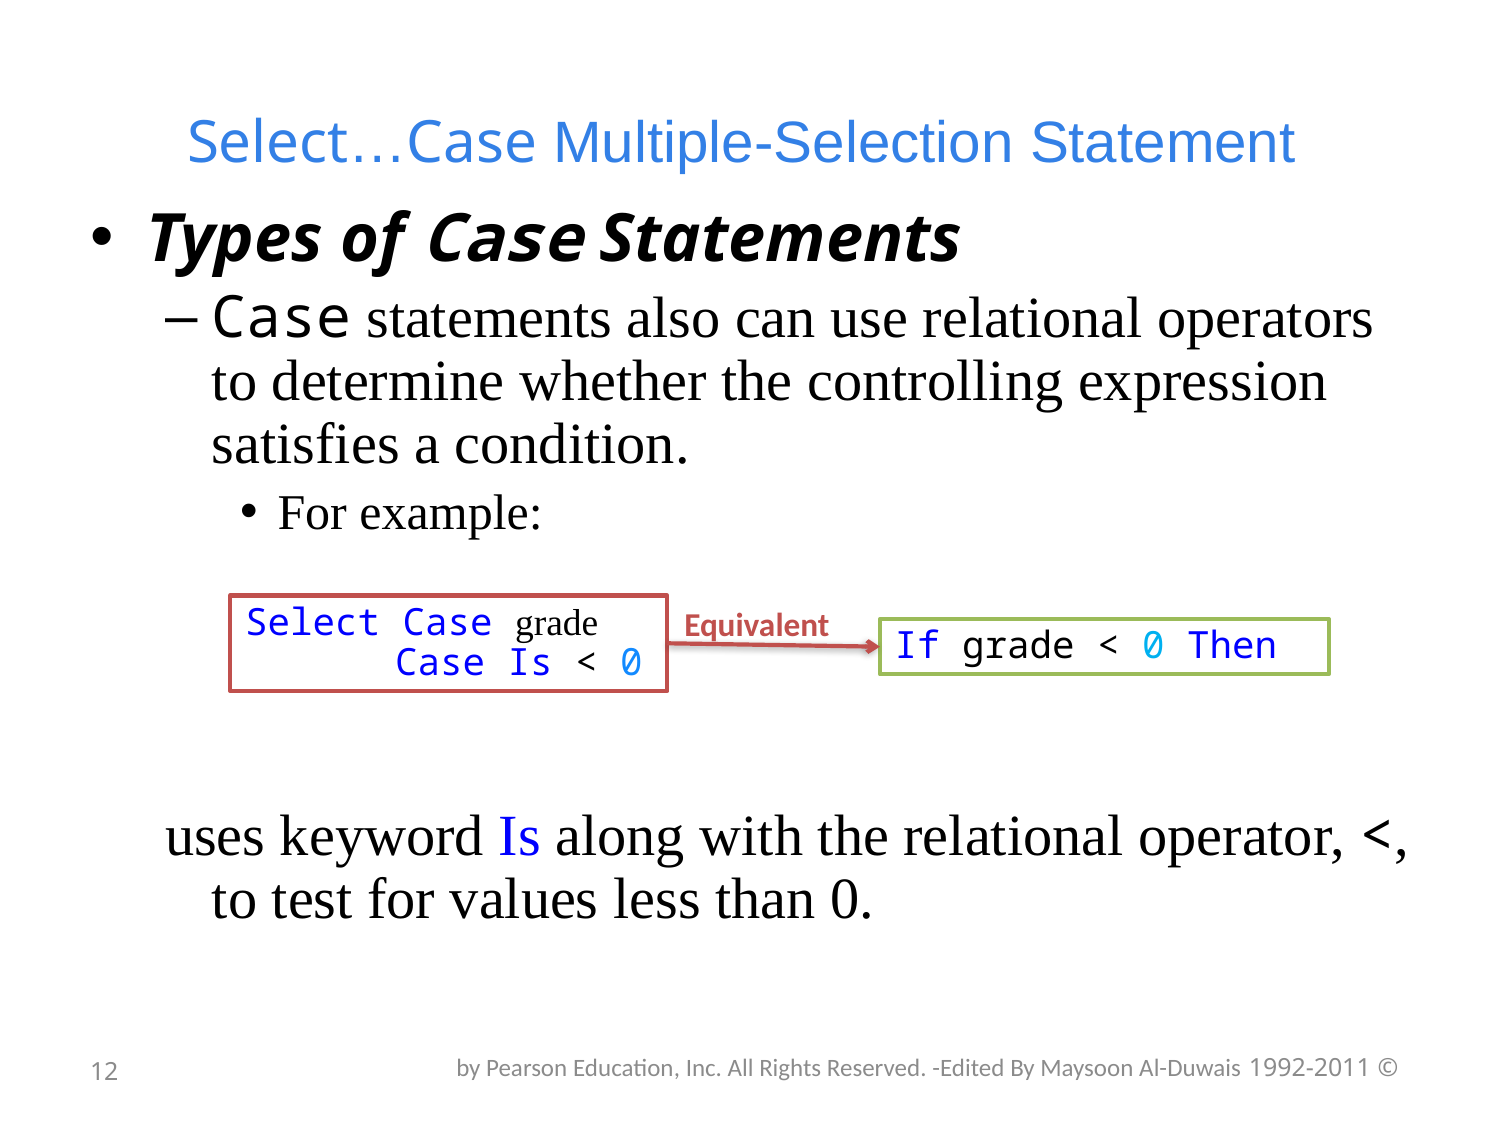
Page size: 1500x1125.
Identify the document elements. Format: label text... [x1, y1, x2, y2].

list Types of Case Statements Case statements also can use relational operators to determine whether the controlling expression satisfies a condition. For example: uses keyword Is along with the relational operator, <, to test for values less than 0. [75, 196, 1425, 1035]
text_box Select Case grade Case Is < 0 [228, 593, 669, 693]
text_box If grade < 0 Then [878, 617, 1331, 676]
text_box Equivalent [667, 595, 845, 643]
title Select…Case Multiple-Selection Statement [75, 45, 1425, 196]
slide_number 12 [75, 1042, 425, 1103]
footer © 1992-2011 by Pearson Education, Inc. All Rights Reserved. -Edited By Maysoon Al-Duwais [431, 1046, 1424, 1087]
